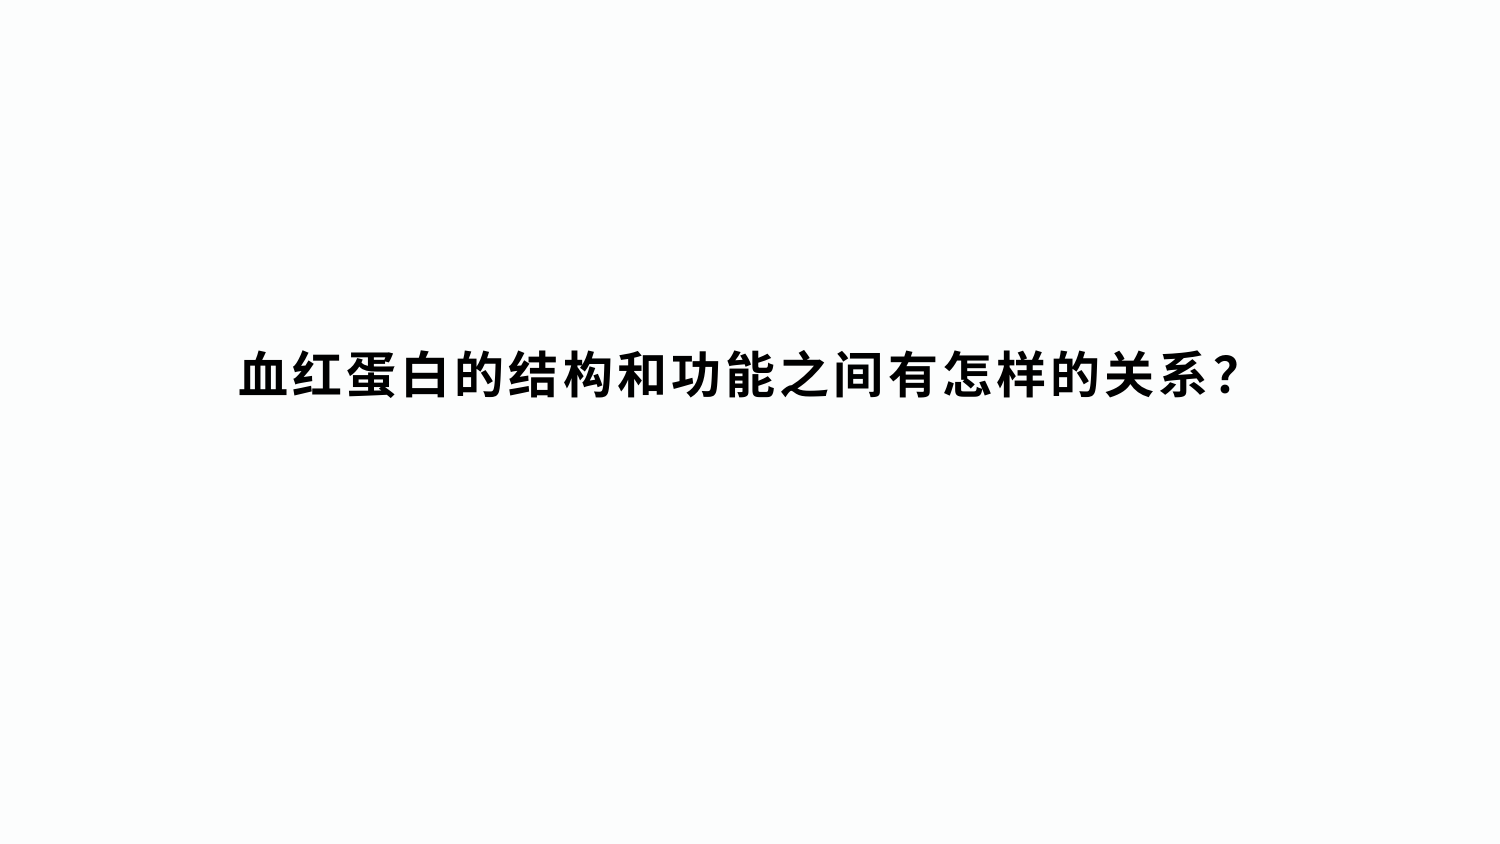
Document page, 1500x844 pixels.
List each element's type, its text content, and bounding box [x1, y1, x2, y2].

text_box 血红蛋白的结构和功能之间有怎样的关系？ [223, 308, 1271, 439]
